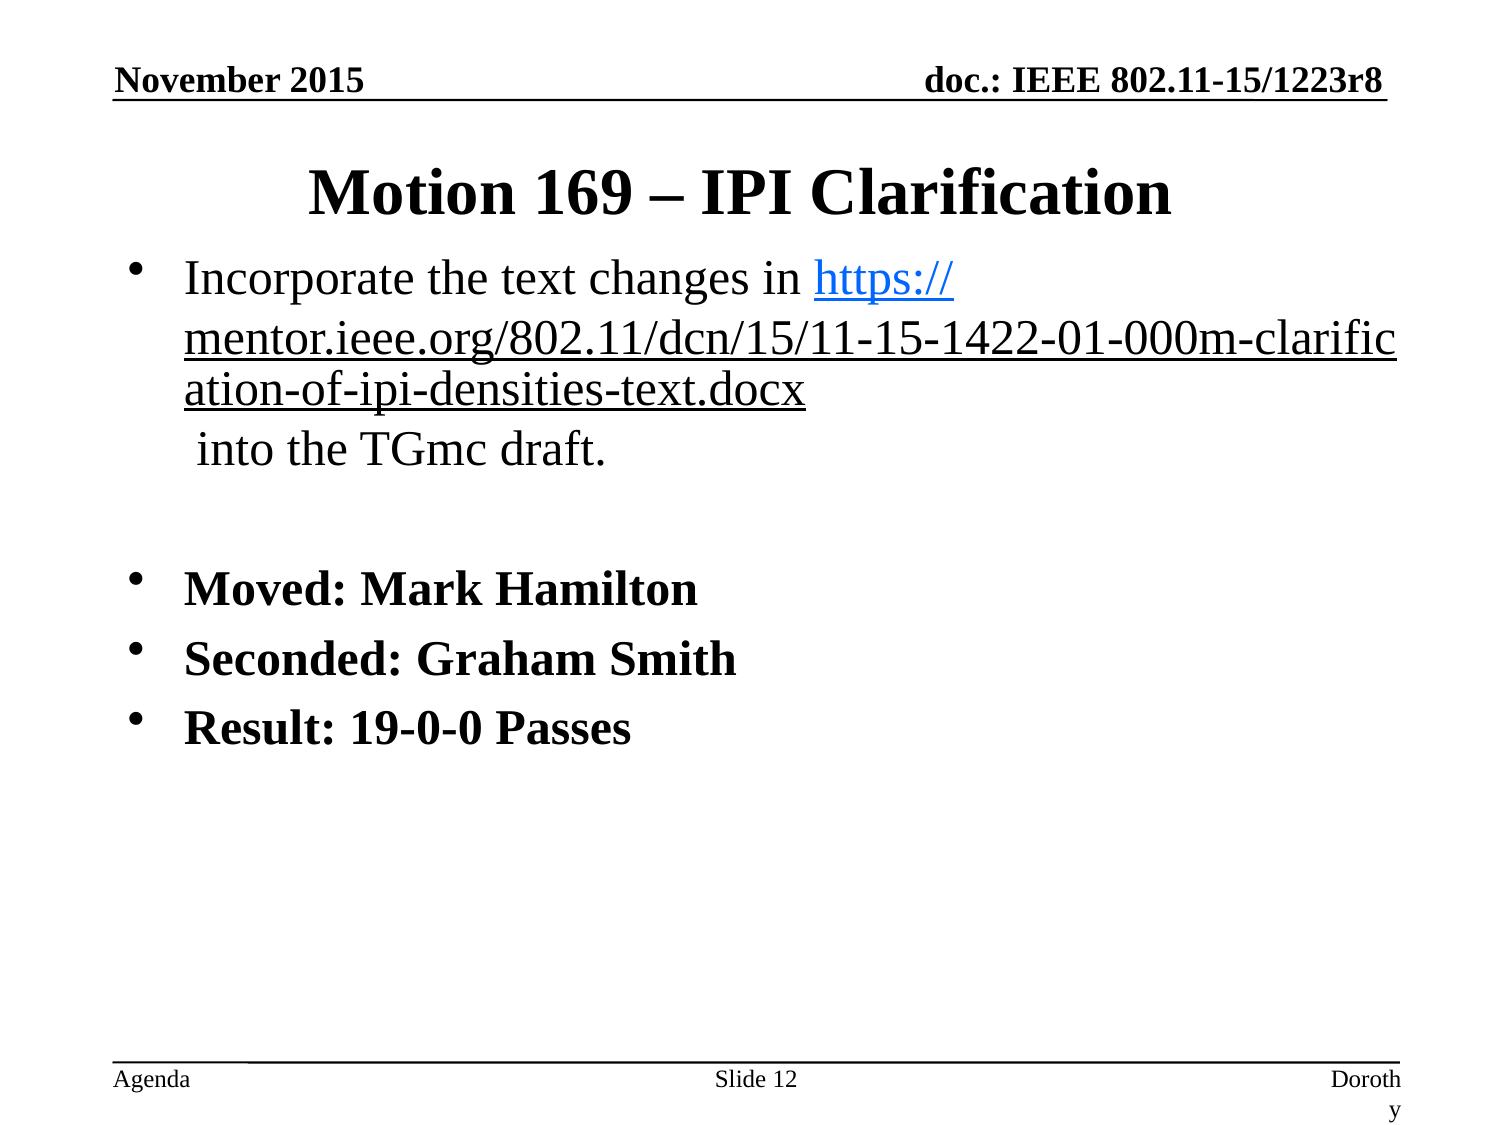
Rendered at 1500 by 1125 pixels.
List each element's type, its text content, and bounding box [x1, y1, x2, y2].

slide_number Slide 12 [712, 1075, 800, 1093]
footer Dorothy Stanley, HPE-Aruba [1325, 1075, 1402, 1093]
list Incorporate the text changes in https://mentor.ieee.org/802.11/dcn/15/11-15-1422-01-000m-clarification-of-ipi-densities-text.docx into the TGmc draft. Moved: Mark Hamilton Seconded: Graham Smith Result: 19-0-0 Passes [112, 237, 1413, 1075]
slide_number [114, 54, 425, 100]
title Motion 169 – IPI Clarification [112, 112, 1388, 237]
